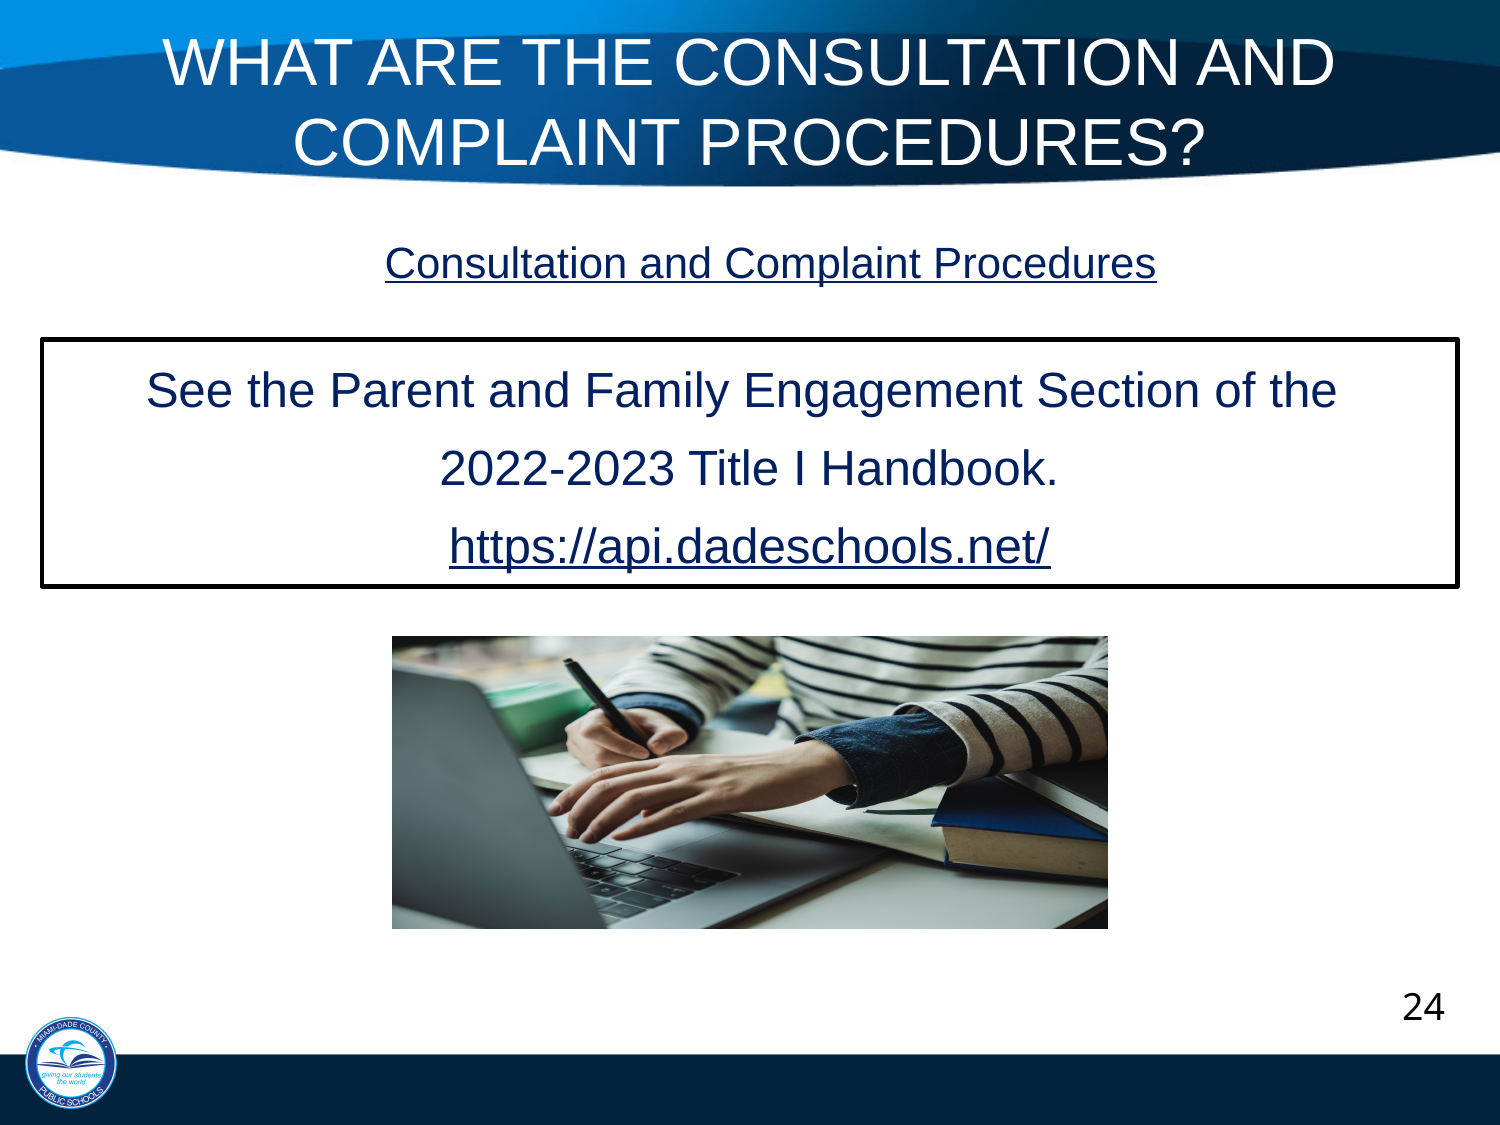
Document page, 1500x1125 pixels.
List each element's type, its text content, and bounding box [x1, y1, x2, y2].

list See the Parent and Family Engagement Section of the 2022-2023 Title I Handbook. https://api.dadeschools.net/ [42, 339, 1458, 587]
text_box 24 [1387, 975, 1460, 1036]
text_box What are the Consultation and Complaint Procedures? [0, 0, 1500, 198]
text_box Consultation and Complaint Procedures [352, 226, 1190, 295]
picture [0, 198, 1500, 1125]
